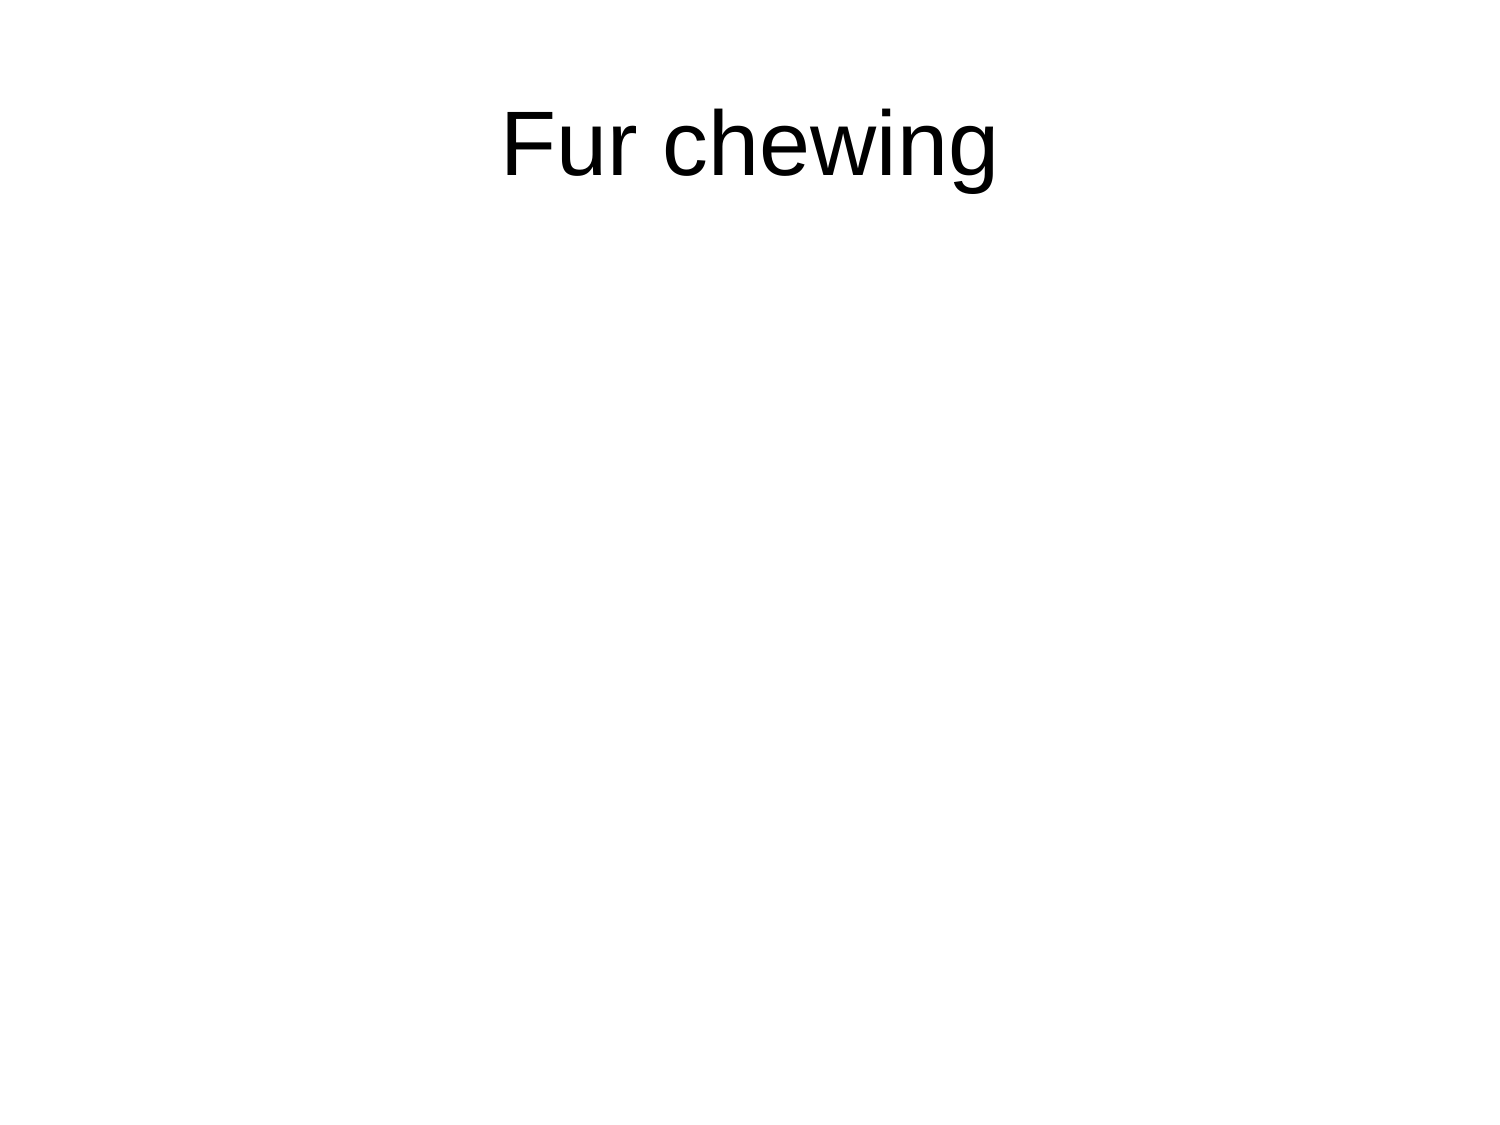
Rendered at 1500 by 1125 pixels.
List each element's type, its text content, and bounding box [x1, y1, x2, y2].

title Fur chewing [75, 45, 1425, 233]
